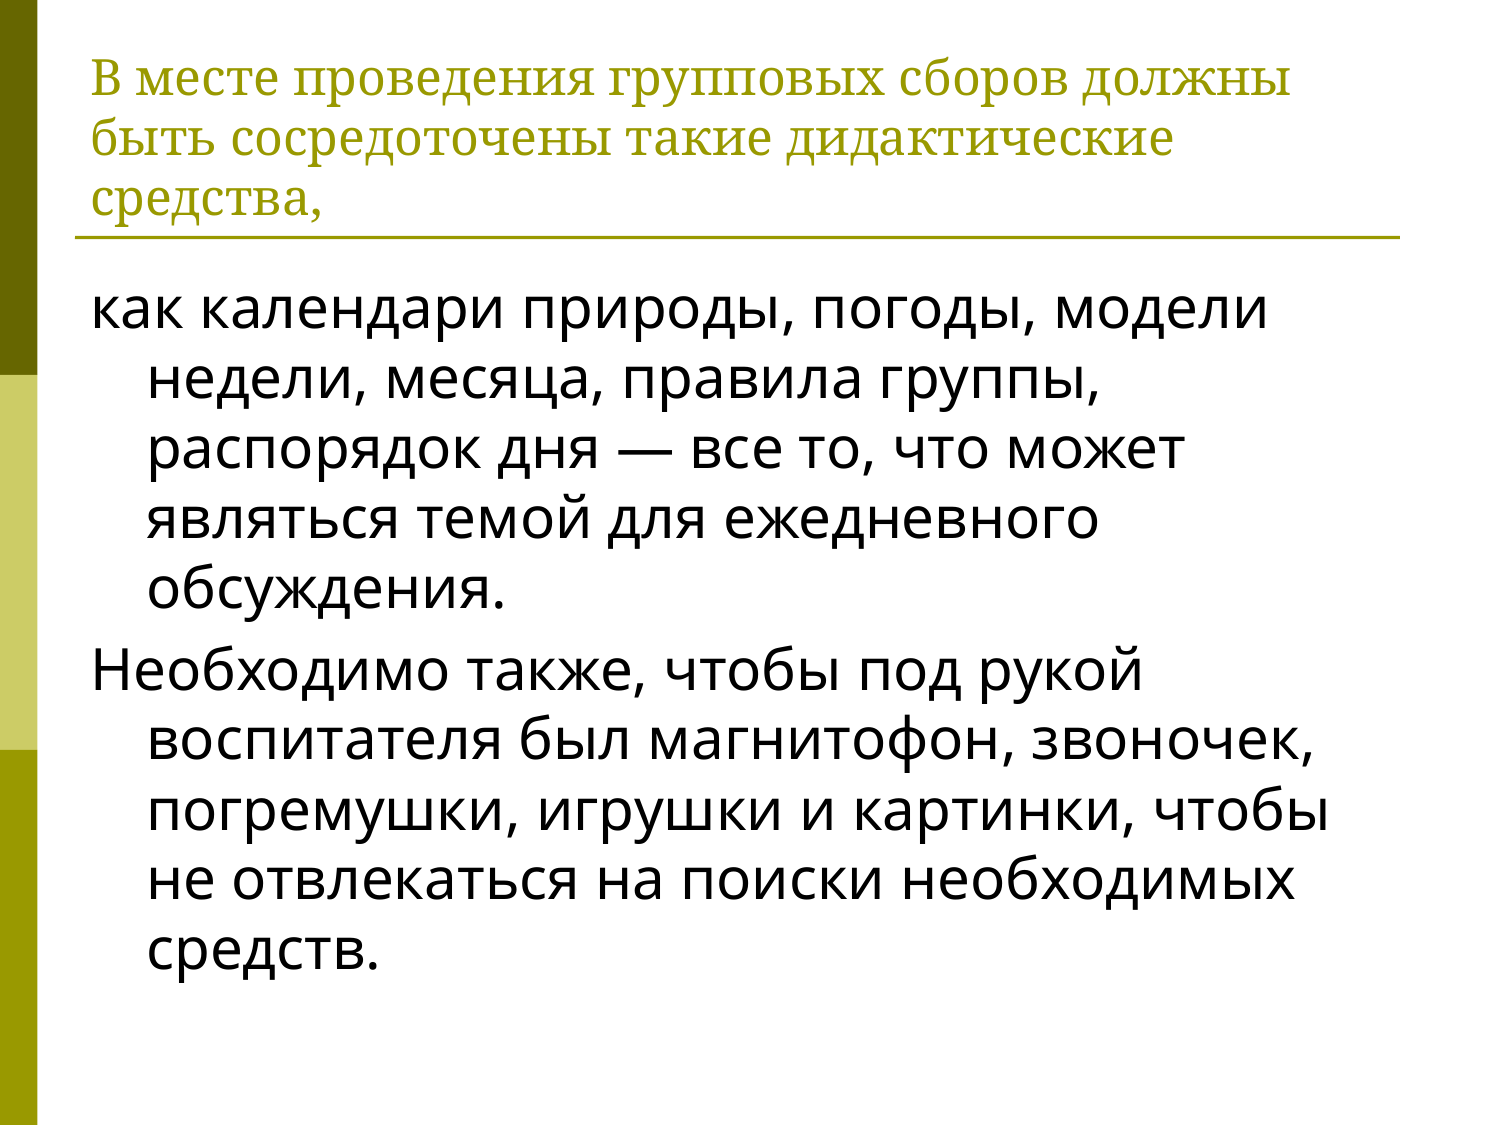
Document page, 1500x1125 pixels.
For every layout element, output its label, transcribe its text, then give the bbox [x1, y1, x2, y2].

title В месте проведения групповых сборов должны быть сосредоточены такие дидактические средства, [74, 45, 1426, 233]
list как календари природы, погоды, модели недели, месяца, правила группы, распорядок дня — все то, что может являться темой для ежедневного обсуждения. Необходимо также, чтобы под рукой воспитателя был магнитофон, звоночек, погремушки, игрушки и картинки, чтобы не отвлекаться на поиски необходимых средств. [74, 262, 1426, 1006]
